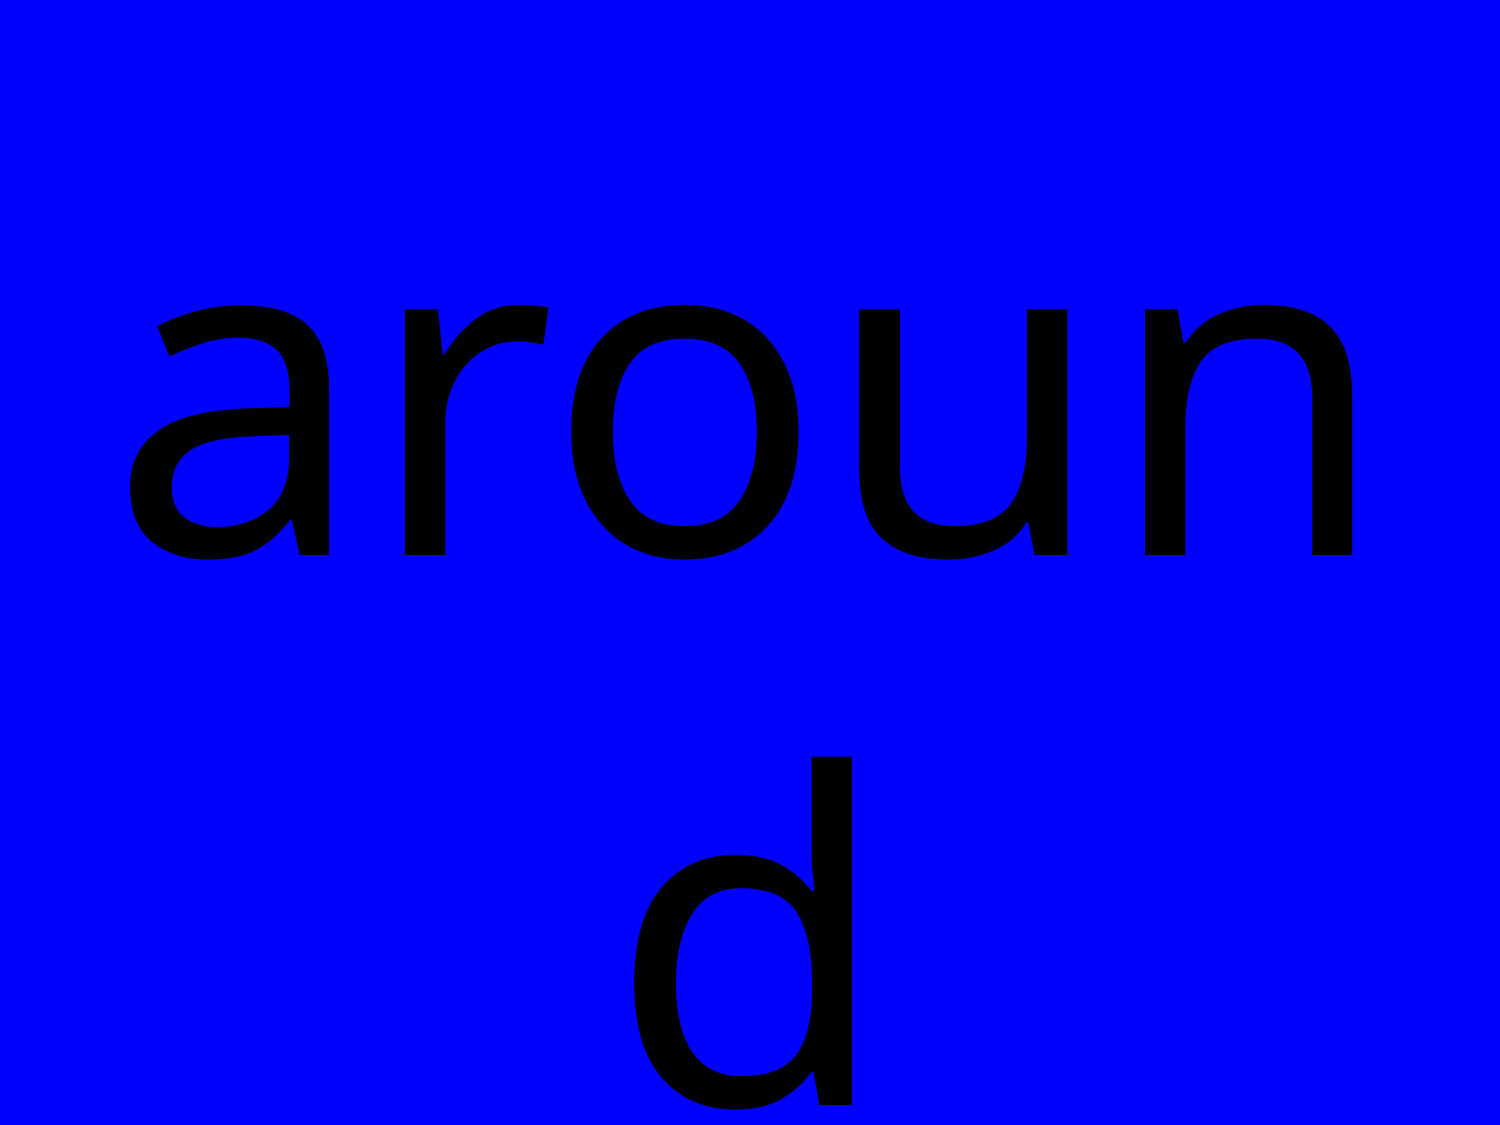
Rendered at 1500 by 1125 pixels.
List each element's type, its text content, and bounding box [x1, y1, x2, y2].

list around [0, 90, 1500, 1017]
